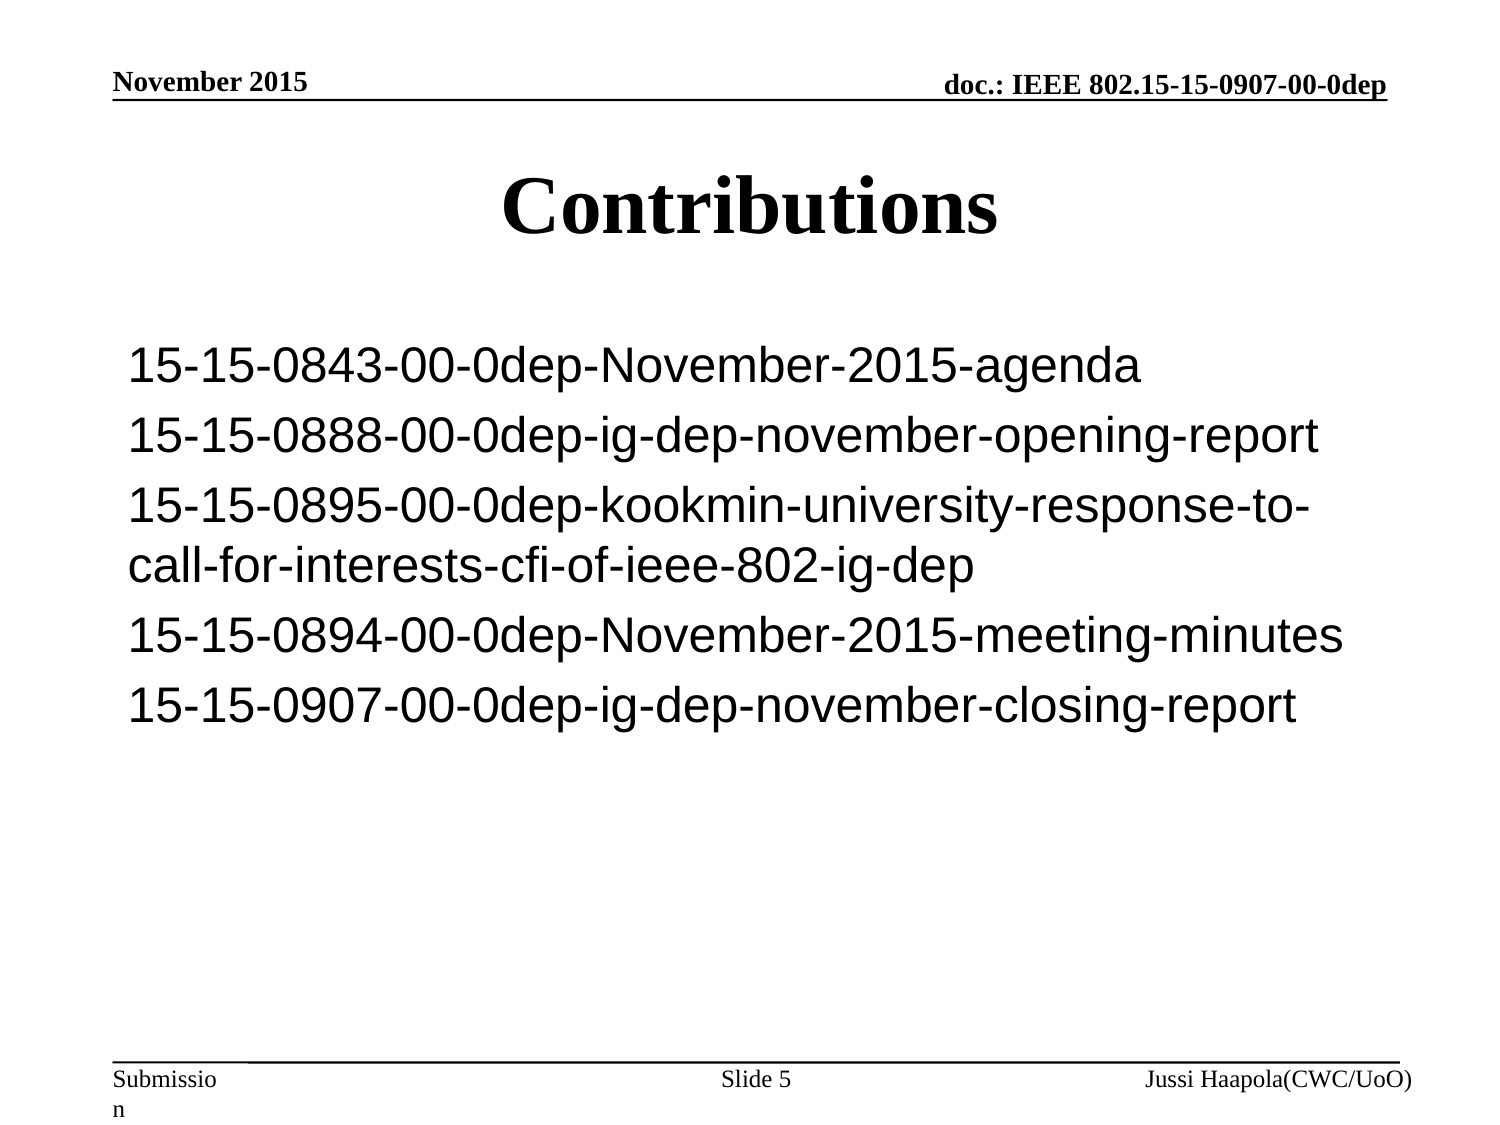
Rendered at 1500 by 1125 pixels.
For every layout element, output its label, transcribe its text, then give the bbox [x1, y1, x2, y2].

slide_number Slide 5 [712, 1062, 800, 1093]
footer Jussi Haapola(CWC/UoO) [900, 1062, 1413, 1125]
title Contributions [112, 112, 1388, 288]
list 15-15-0843-00-0dep-November-2015-agenda 15-15-0888-00-0dep-ig-dep-november-opening-report 15-15-0895-00-0dep-kookmin-university-response-to-call-for-interests-cfi-of-ieee-802-ig-dep 15-15-0894-00-0dep-November-2015-meeting-minutes 15-15-0907-00-0dep-ig-dep-november-closing-report [112, 324, 1388, 1000]
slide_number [112, 62, 375, 98]
